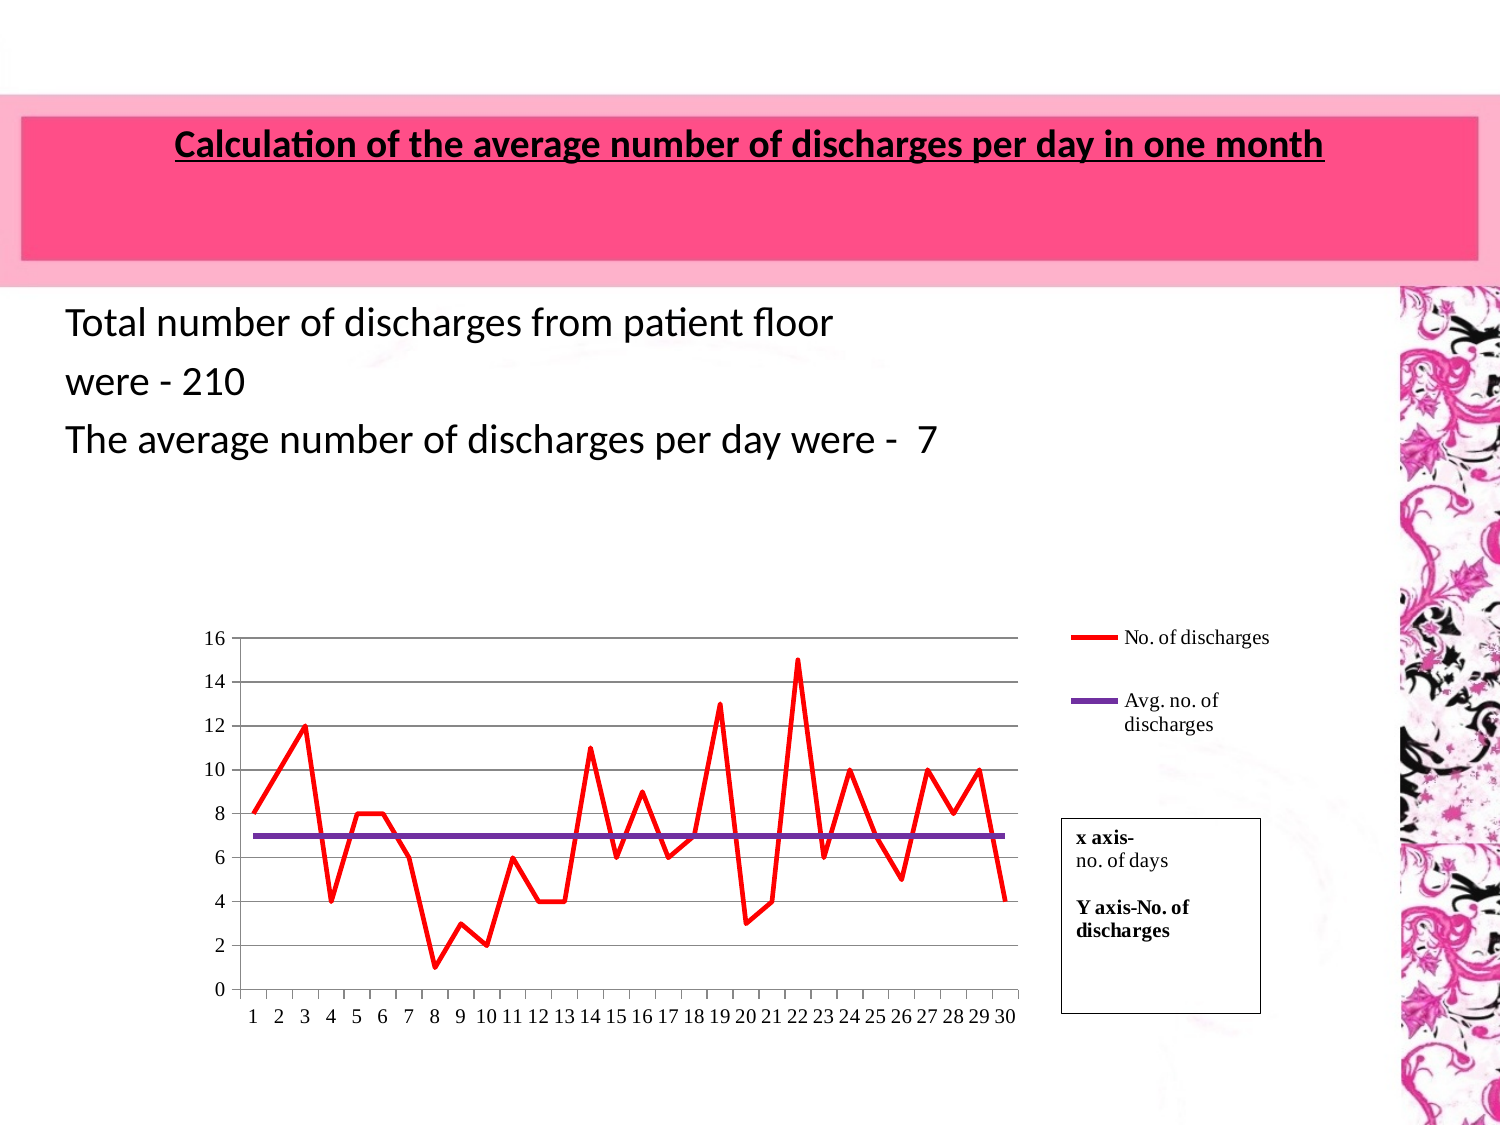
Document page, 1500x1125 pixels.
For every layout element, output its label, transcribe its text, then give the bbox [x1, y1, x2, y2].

title Calculation of the average number of discharges per day in one month [75, 62, 1425, 250]
list Total number of discharges from patient floor were - 210 The average number of discharges per day were - 7 [50, 287, 1400, 1030]
picture [0, 0, 1500, 1125]
chart [149, 499, 1301, 1077]
